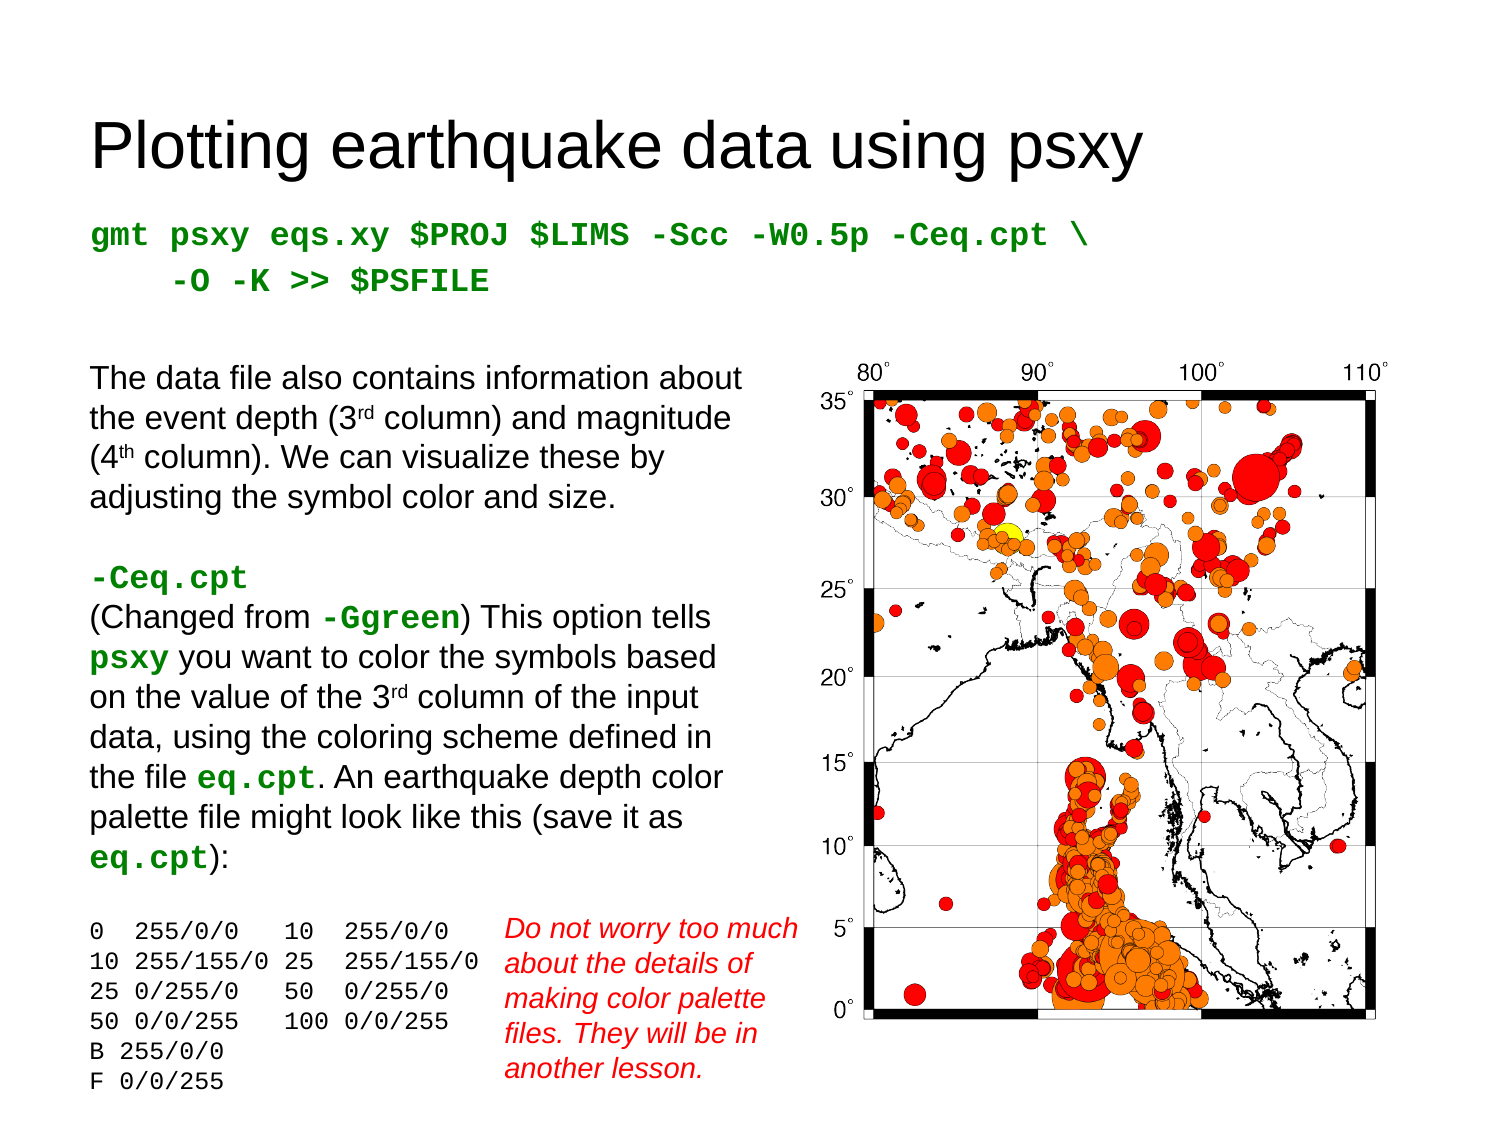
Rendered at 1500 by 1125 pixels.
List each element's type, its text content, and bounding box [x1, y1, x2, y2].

picture [789, 348, 1424, 1036]
title Plotting earthquake data using psxy [75, 43, 1397, 190]
text_box Do not worry too much about the details of making color palette files. They will be in another lesson. [489, 901, 816, 1092]
text_box gmt psxy eqs.xy $PROJ $LIMS -Scc -W0.5p -Ceq.cpt \ -O -K >> $PSFILE [74, 204, 1403, 349]
text_box The data file also contains information about the event depth (3rd column) and magnitude (4th column). We can visualize these by adjusting the symbol color and size. -Ceq.cpt (Changed from -Ggreen) This option tells psxy you want to color the symbols based on the value of the 3rd column of the input data, using the coloring scheme defined in the file eq.cpt. An earthquake depth color palette file might look like this (save it as eq.cpt): 0 255/0/0 10 255/0/0 10 255/155/0 25 255/155/0 25 0/255/0 50 0/255/0 50 0/0/255 100 0/0/255 B 255/0/0 F 0/0/255 [74, 349, 763, 1102]
